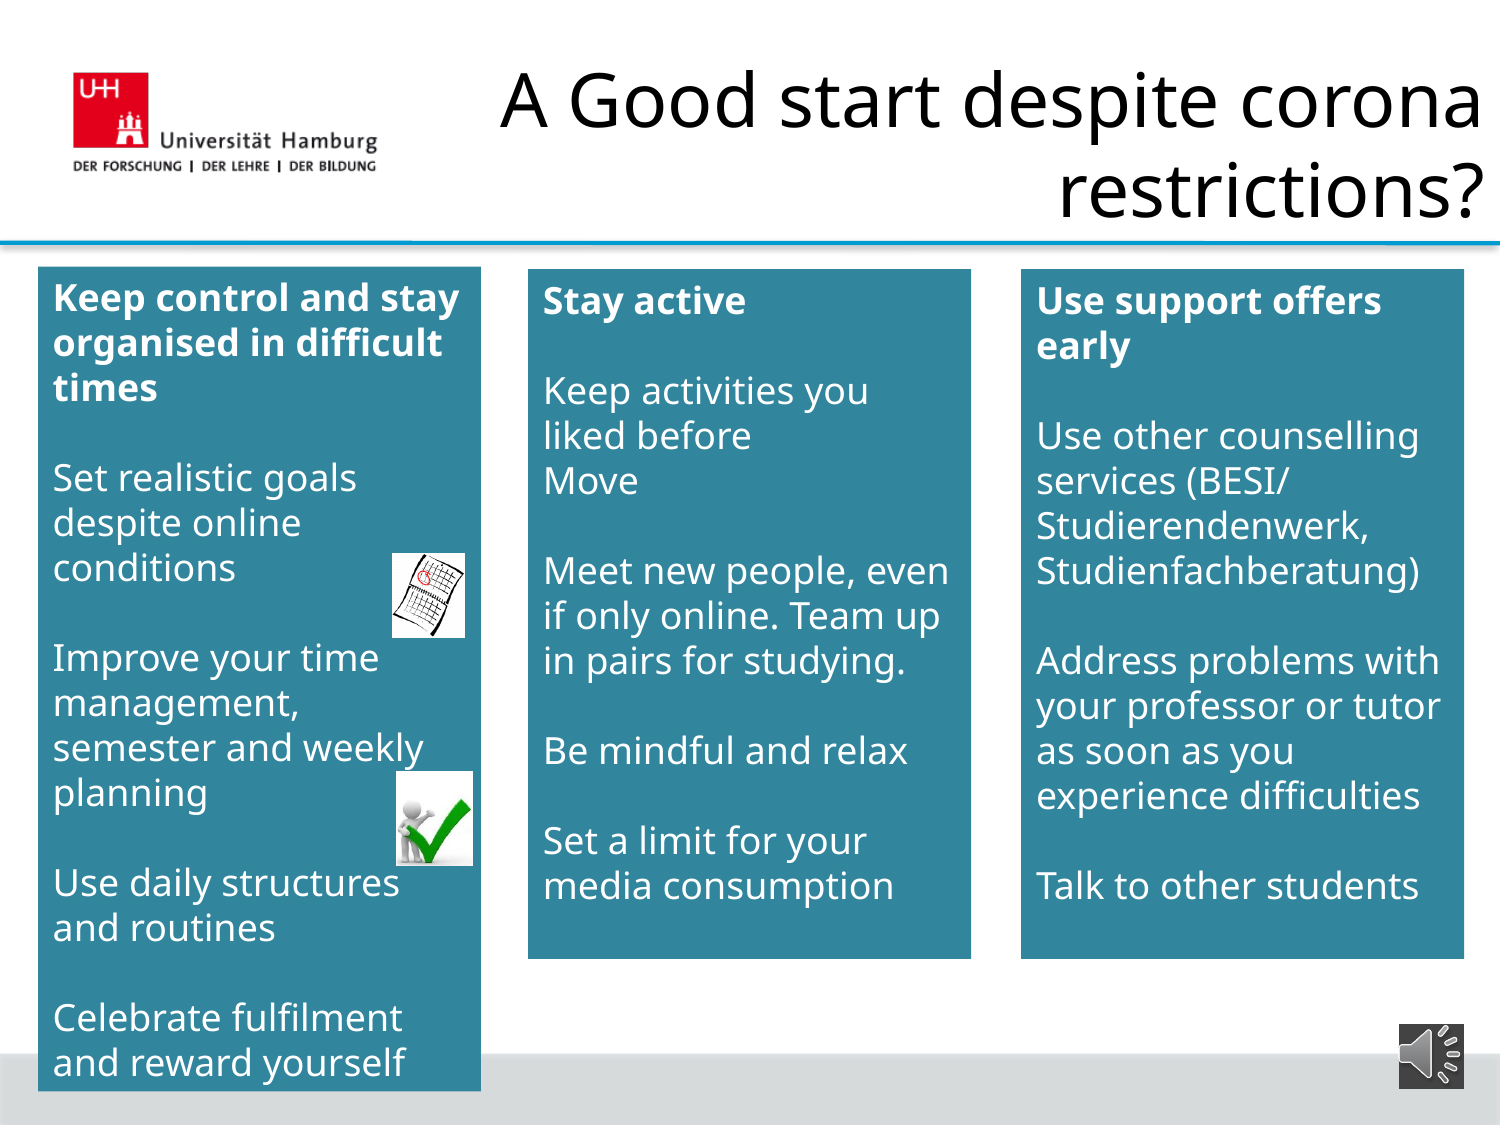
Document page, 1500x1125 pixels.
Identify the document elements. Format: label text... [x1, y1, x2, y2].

list [75, 262, 1425, 1005]
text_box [37, 266, 482, 1011]
text_box Stay active Keep activities you liked before Move Meet new people, even if only online. Team up in pairs for studying. Be mindful and relax Set a limit for your media consumption [528, 269, 972, 959]
title A Good start despite corona restrictions? [383, 45, 1500, 233]
picture [1397, 1022, 1465, 1090]
text_box Use support offers early Use other counselling services (BESI/ Studierendenwerk, Studienfachberatung) Address problems with your professor or tutor as soon as you experience difficulties Talk to other students [1021, 269, 1465, 959]
